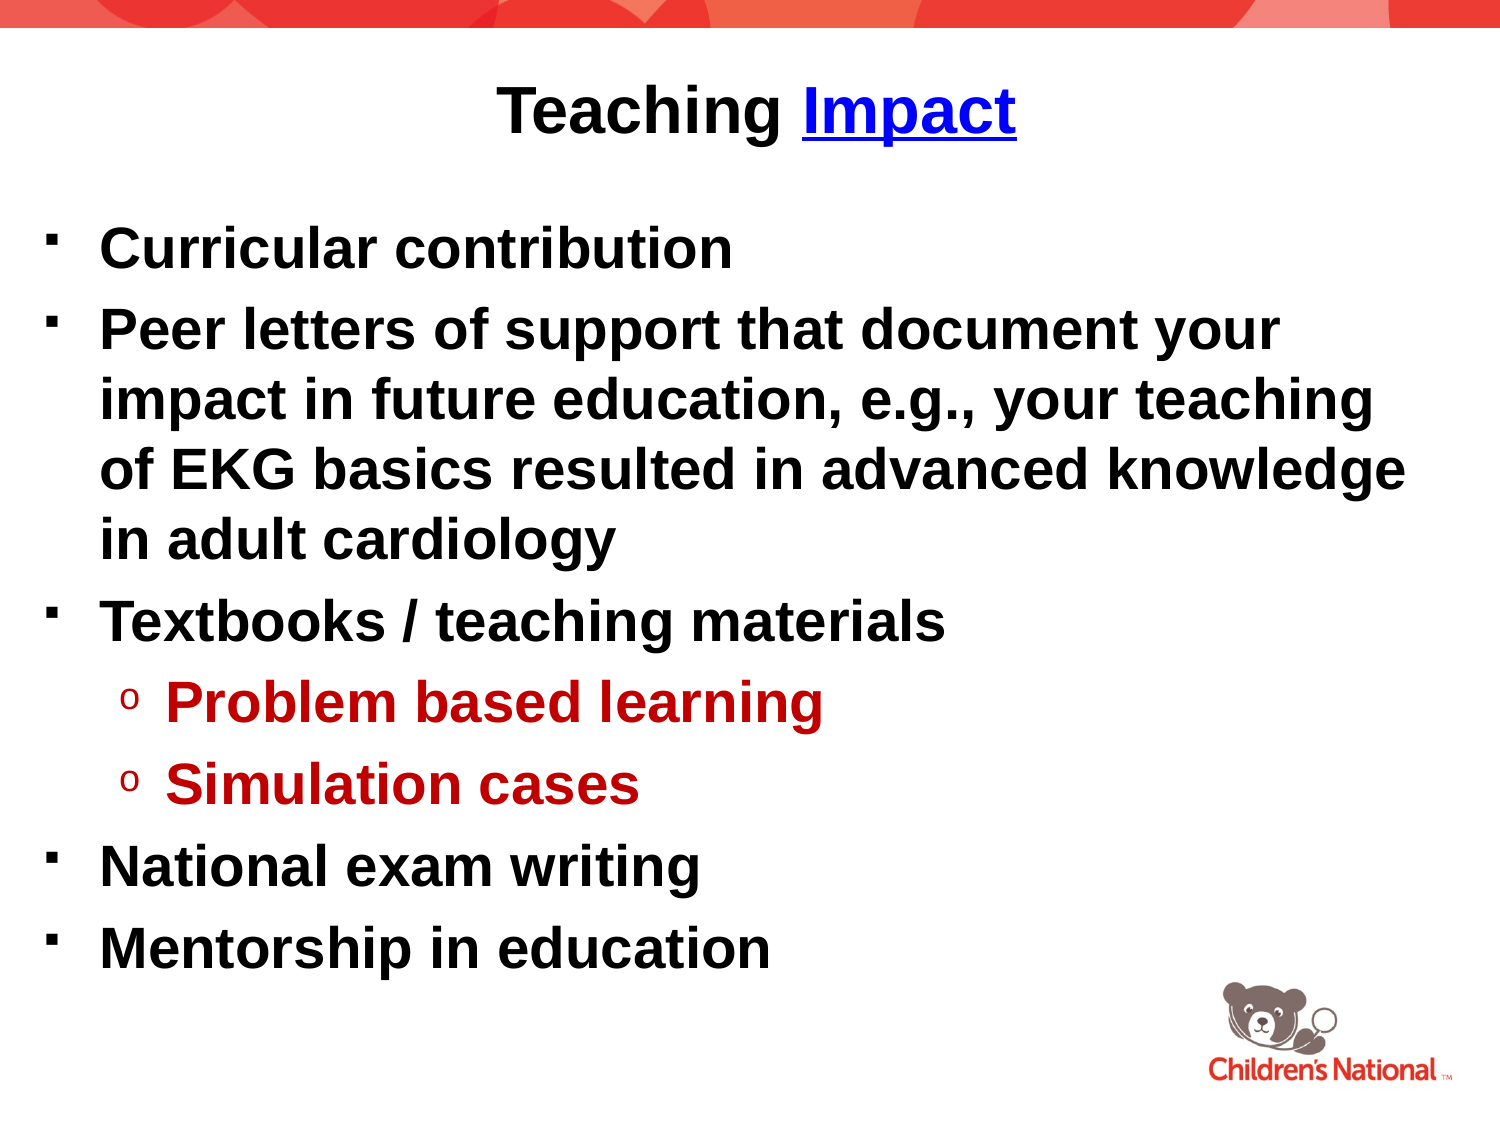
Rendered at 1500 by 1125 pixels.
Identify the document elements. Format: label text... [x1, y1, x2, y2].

picture [1164, 957, 1500, 1102]
picture [0, 0, 1500, 28]
title Teaching Impact [81, 59, 1432, 170]
text_box Curricular contribution Peer letters of support that document your impact in future education, e.g., your teaching of EKG basics resulted in advanced knowledge in adult cardiology Textbooks / teaching materials Problem based learning Simulation cases National exam writing Mentorship in education [28, 202, 1454, 988]
